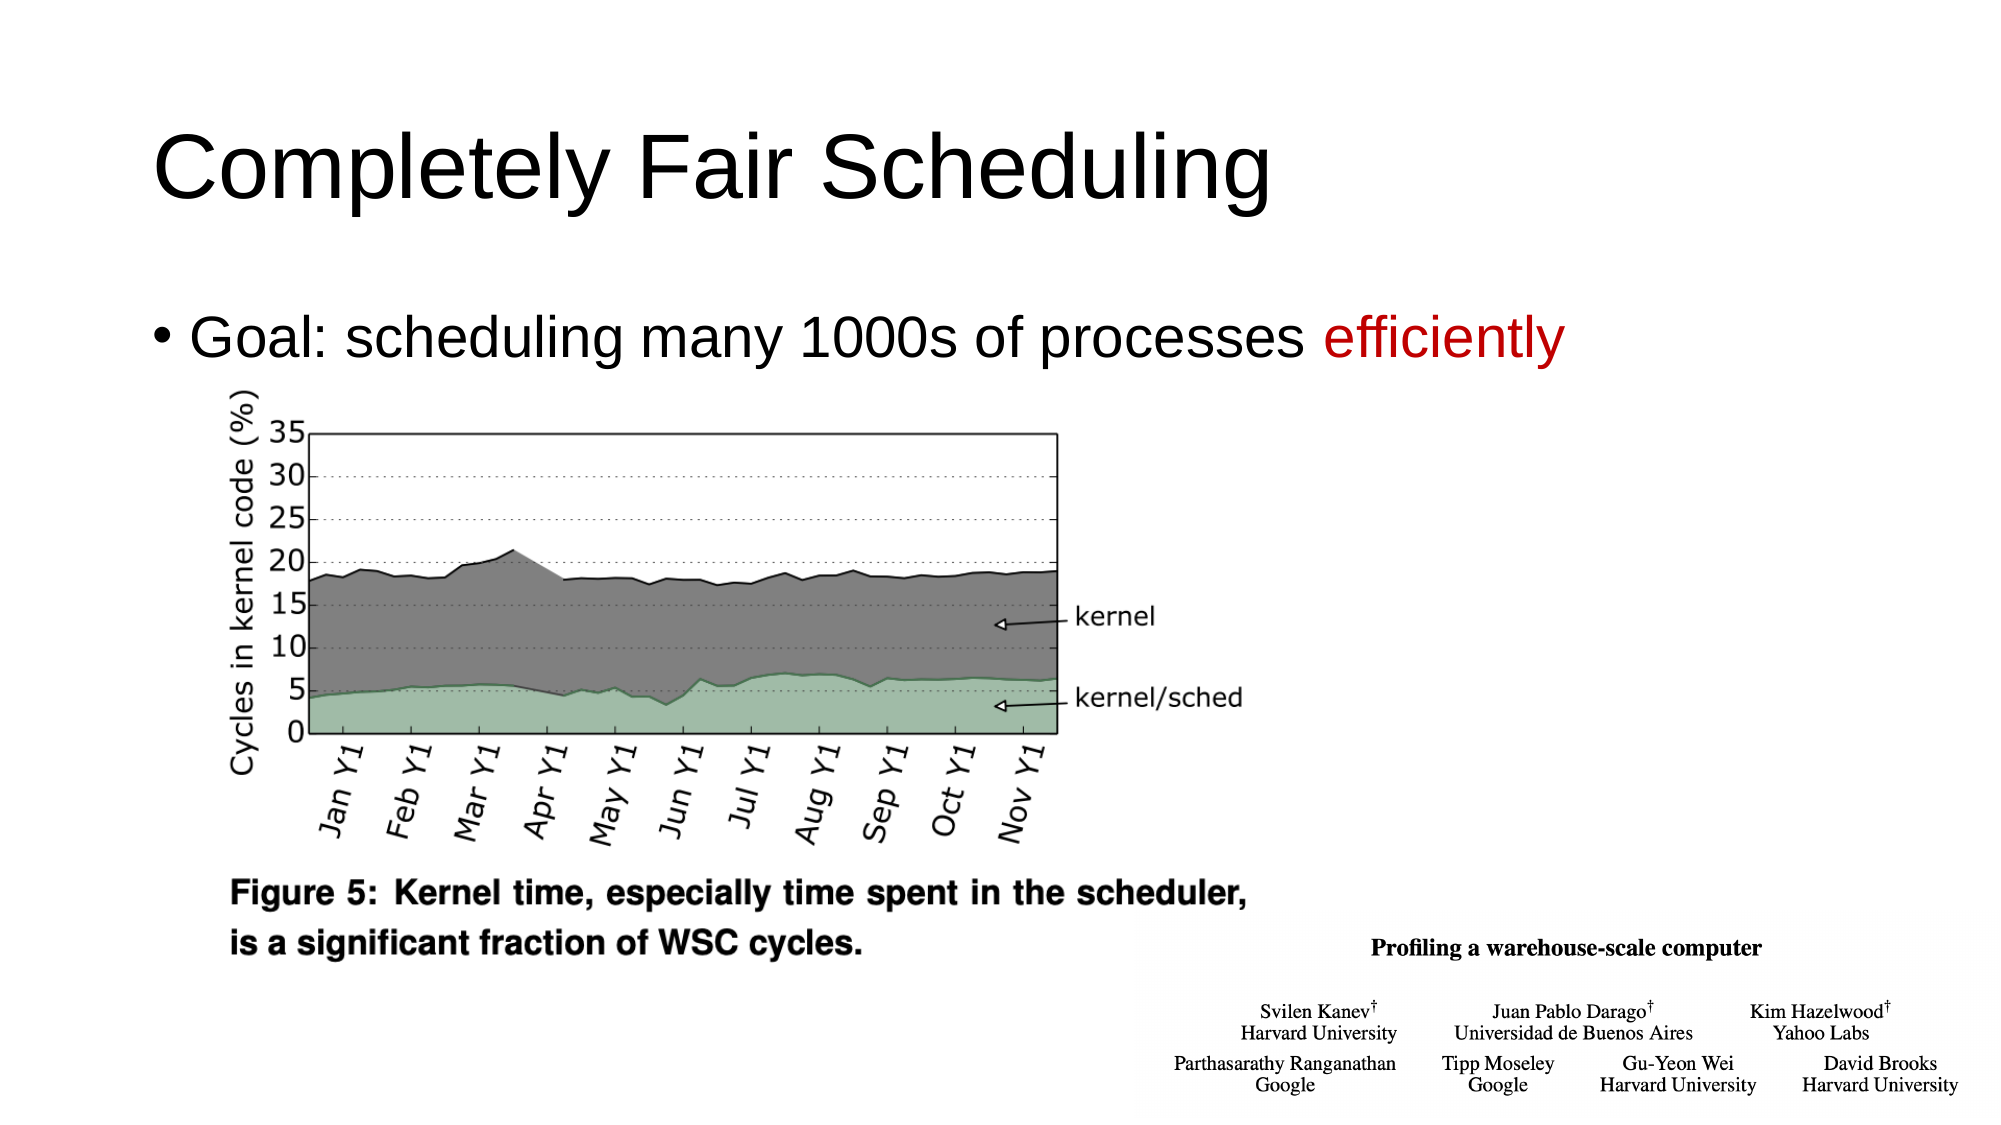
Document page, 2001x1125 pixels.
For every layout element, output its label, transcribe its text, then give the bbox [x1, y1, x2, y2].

picture [190, 375, 2000, 1118]
title Completely Fair Scheduling [137, 59, 1863, 278]
list Goal: scheduling many 1000s of processes efficiently [137, 299, 1863, 1014]
